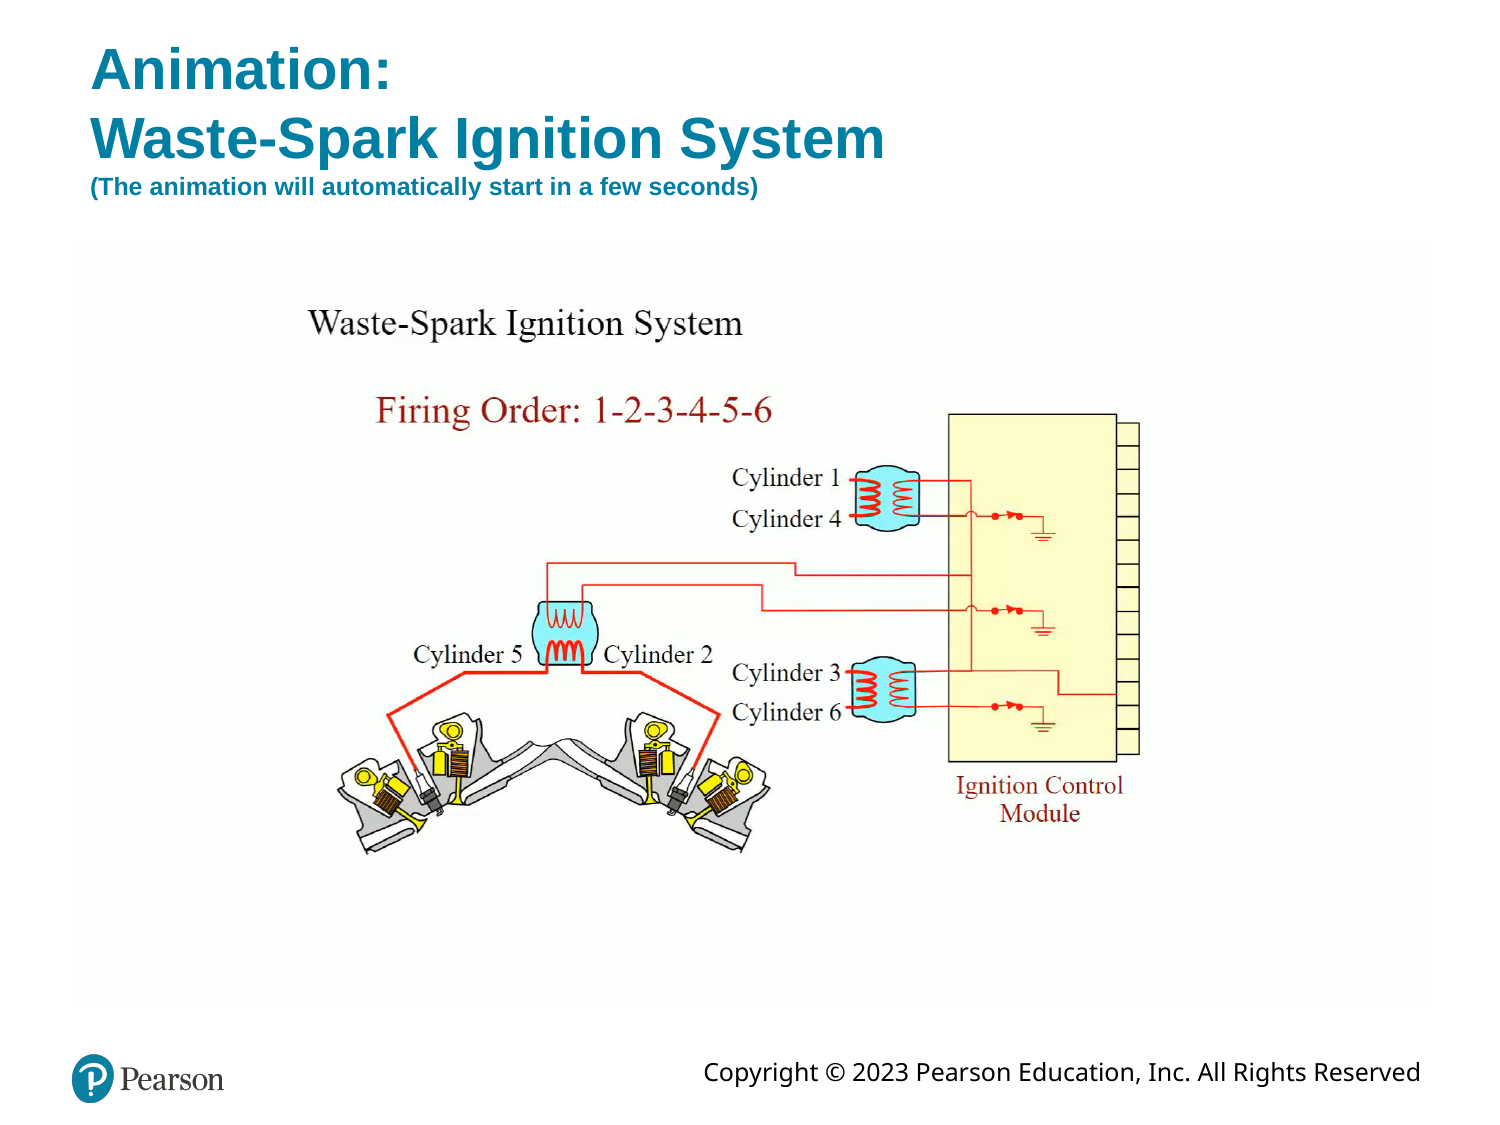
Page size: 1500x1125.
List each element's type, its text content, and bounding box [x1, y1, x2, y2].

title Animation: Waste-Spark Ignition System (The animation will automatically start in a few seconds) [75, 35, 1425, 216]
picture [80, 1064, 106, 1089]
picture [98, 1054, 224, 1103]
picture [72, 1089, 83, 1103]
picture [72, 1054, 88, 1071]
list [74, 242, 1426, 1003]
